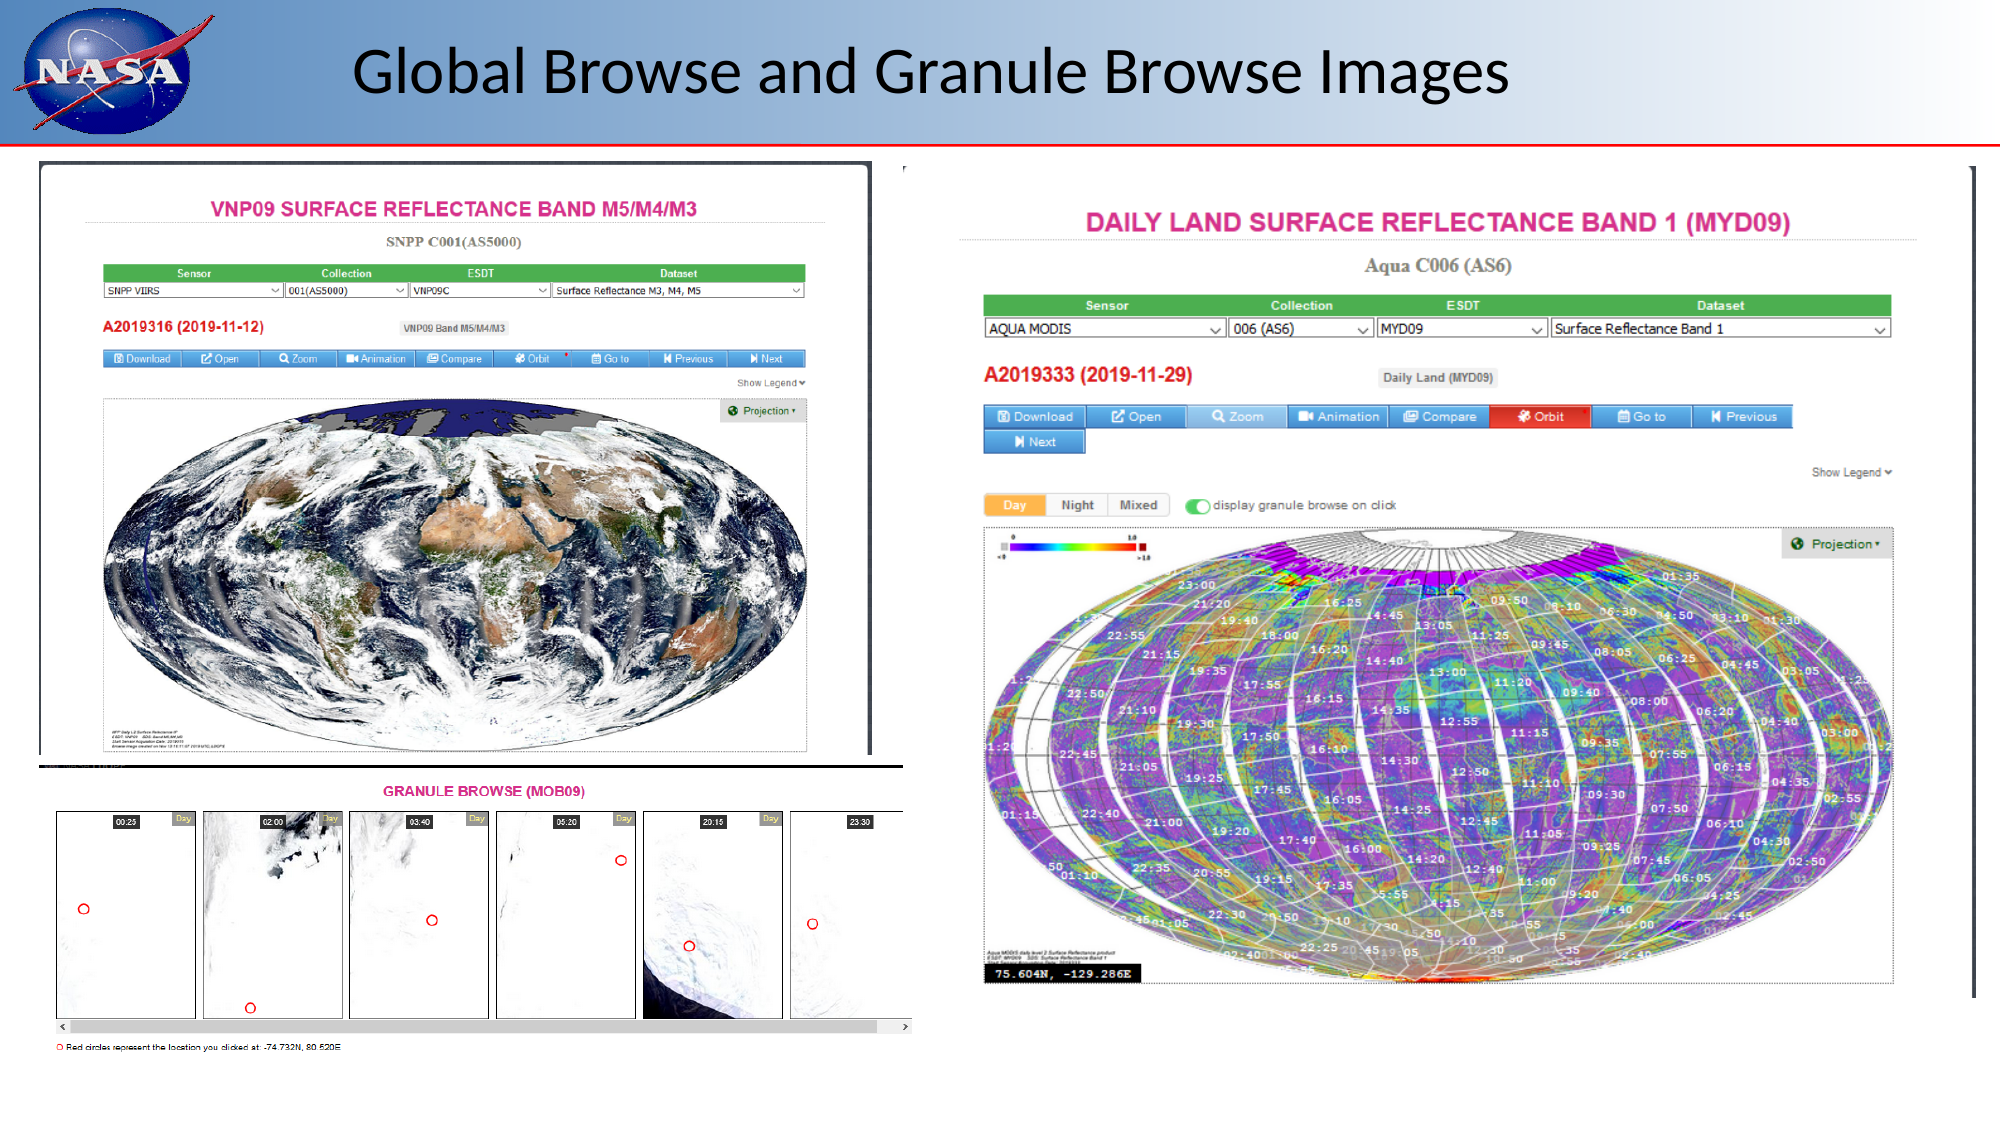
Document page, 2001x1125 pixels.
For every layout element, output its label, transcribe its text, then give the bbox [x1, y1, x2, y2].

text_box Global Browse and Granule Browse Images [338, 19, 1552, 115]
picture [38, 161, 872, 755]
picture [0, 0, 215, 142]
picture [38, 166, 1976, 1069]
